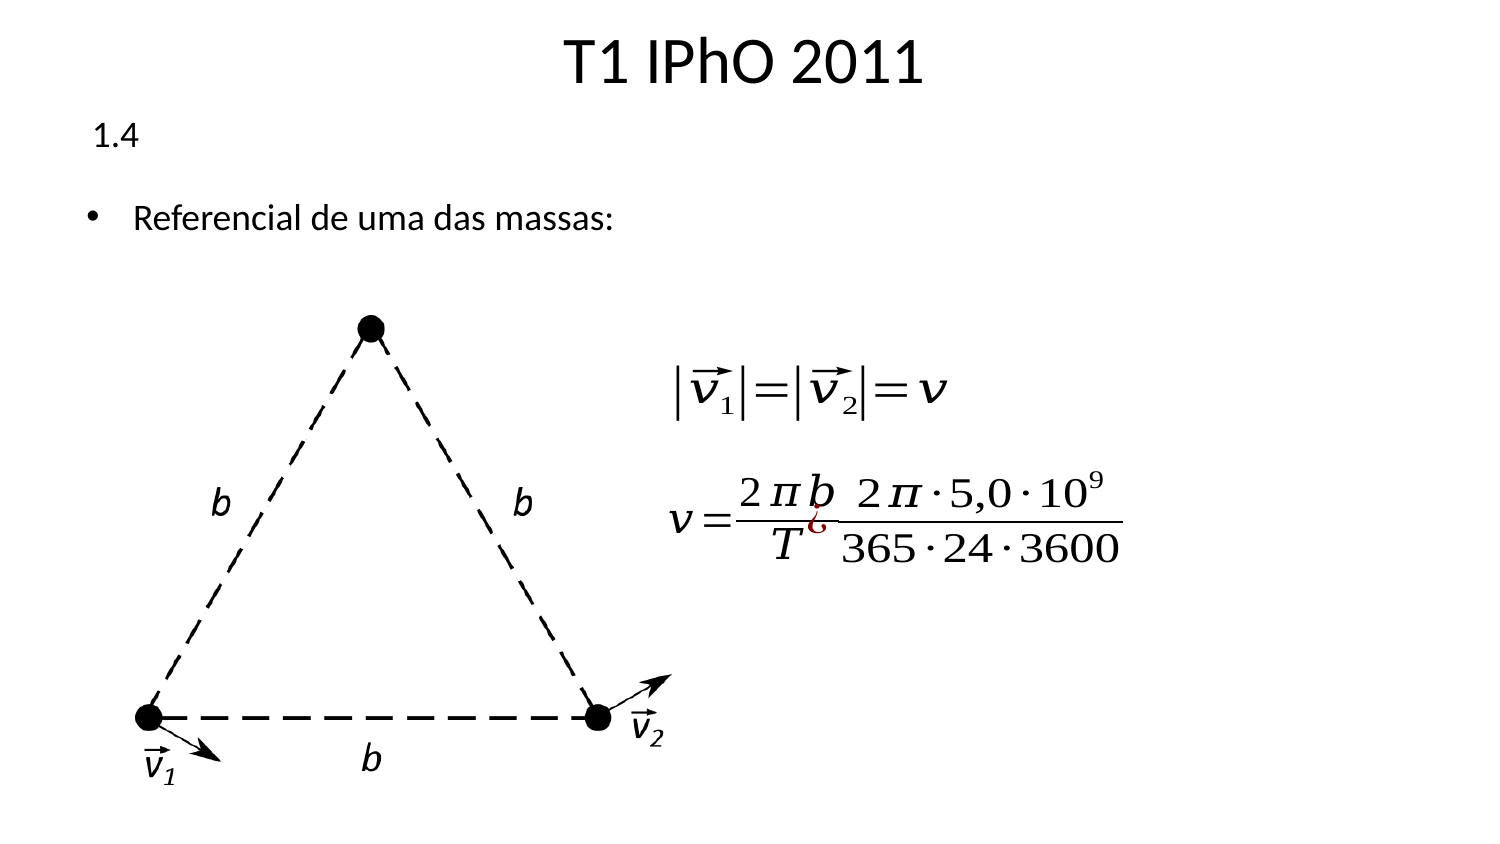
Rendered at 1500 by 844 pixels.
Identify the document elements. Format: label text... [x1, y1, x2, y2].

text_box T1 IPhO 2011 [549, 9, 951, 105]
text_box 1.4 [77, 102, 155, 163]
picture [135, 315, 672, 785]
text_box Referencial de uma das massas: [71, 185, 631, 246]
